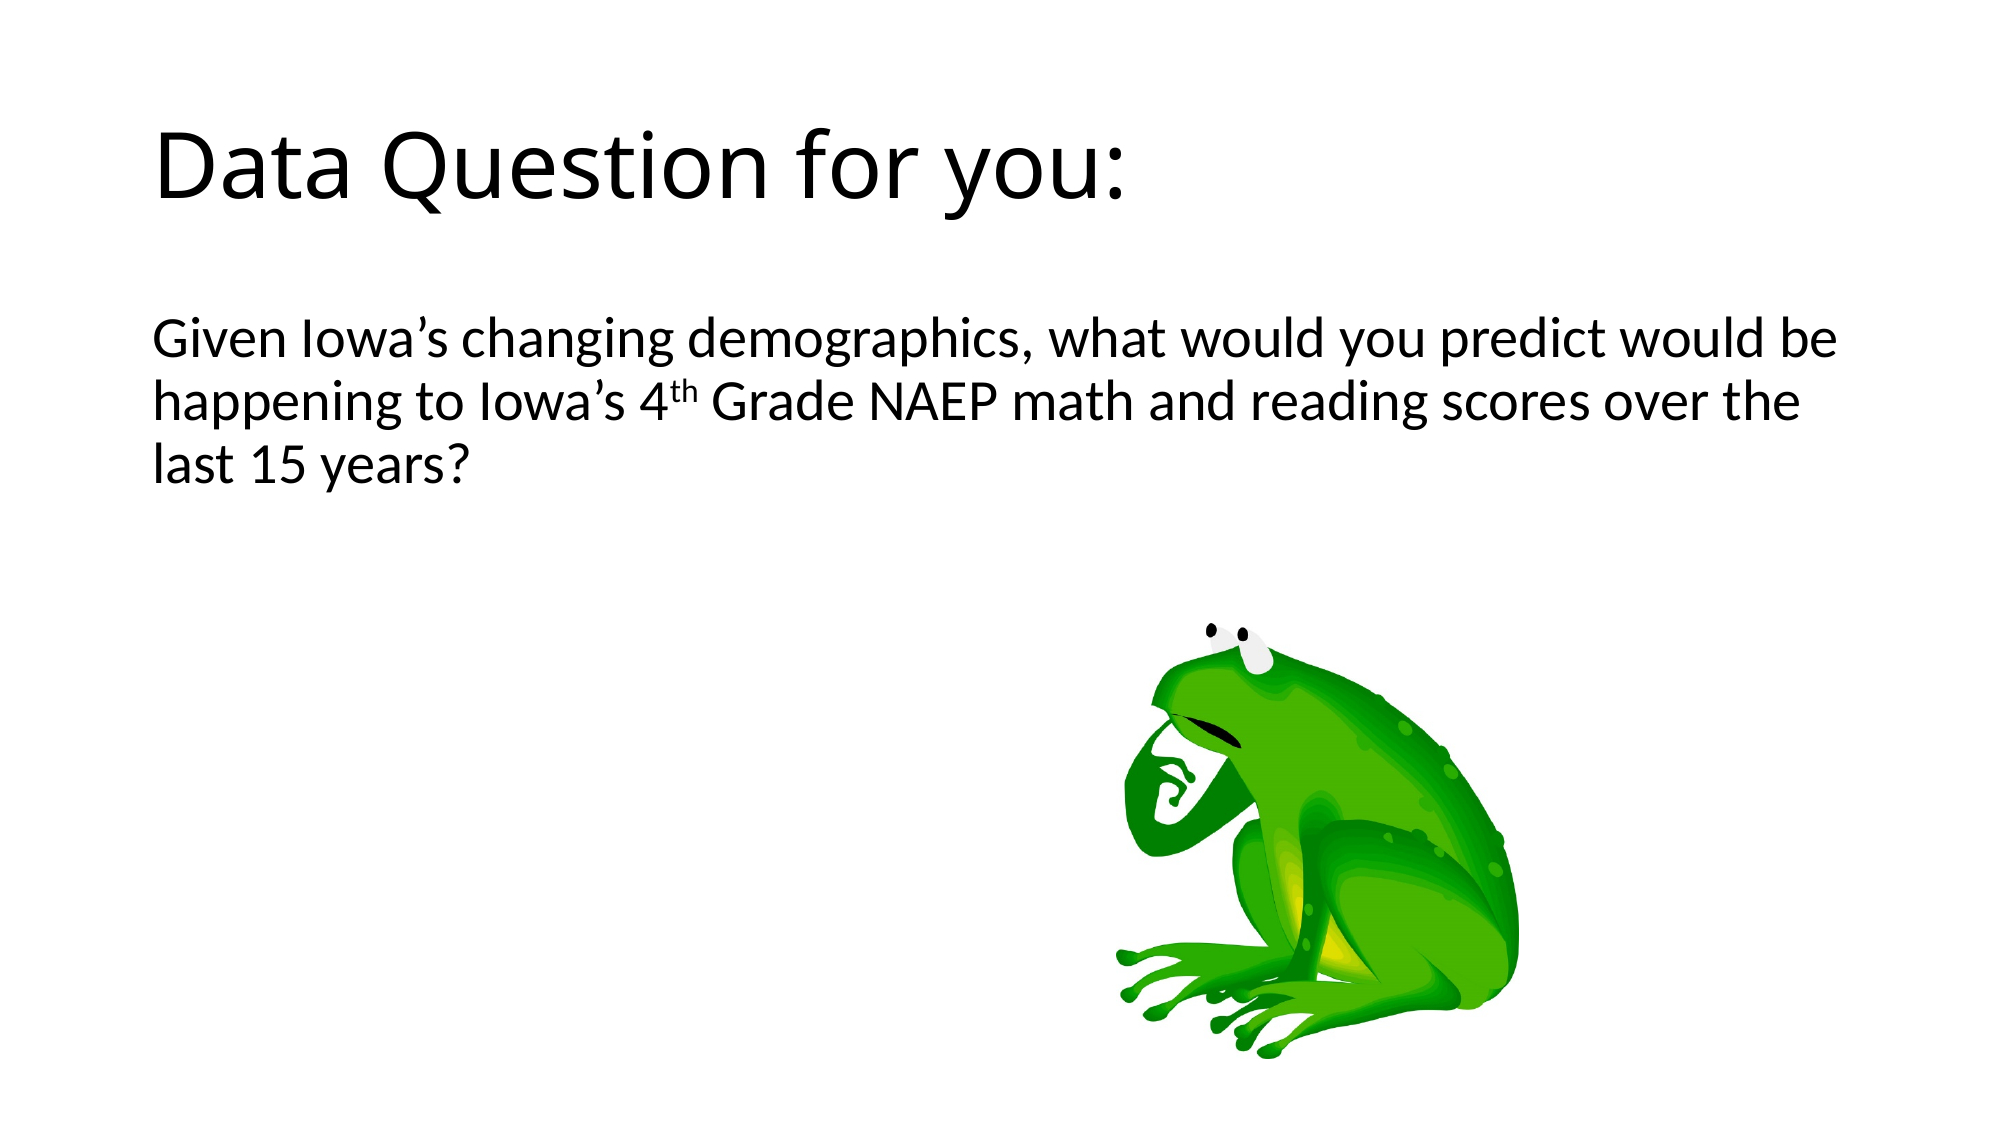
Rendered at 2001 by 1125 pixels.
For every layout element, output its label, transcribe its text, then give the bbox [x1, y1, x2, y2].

title Data Question for you: [137, 59, 1863, 278]
picture [1115, 623, 1519, 1059]
list Given Iowa’s changing demographics, what would you predict would be happening to Iowa’s 4th Grade NAEP math and reading scores over the last 15 years? [137, 299, 1863, 1014]
